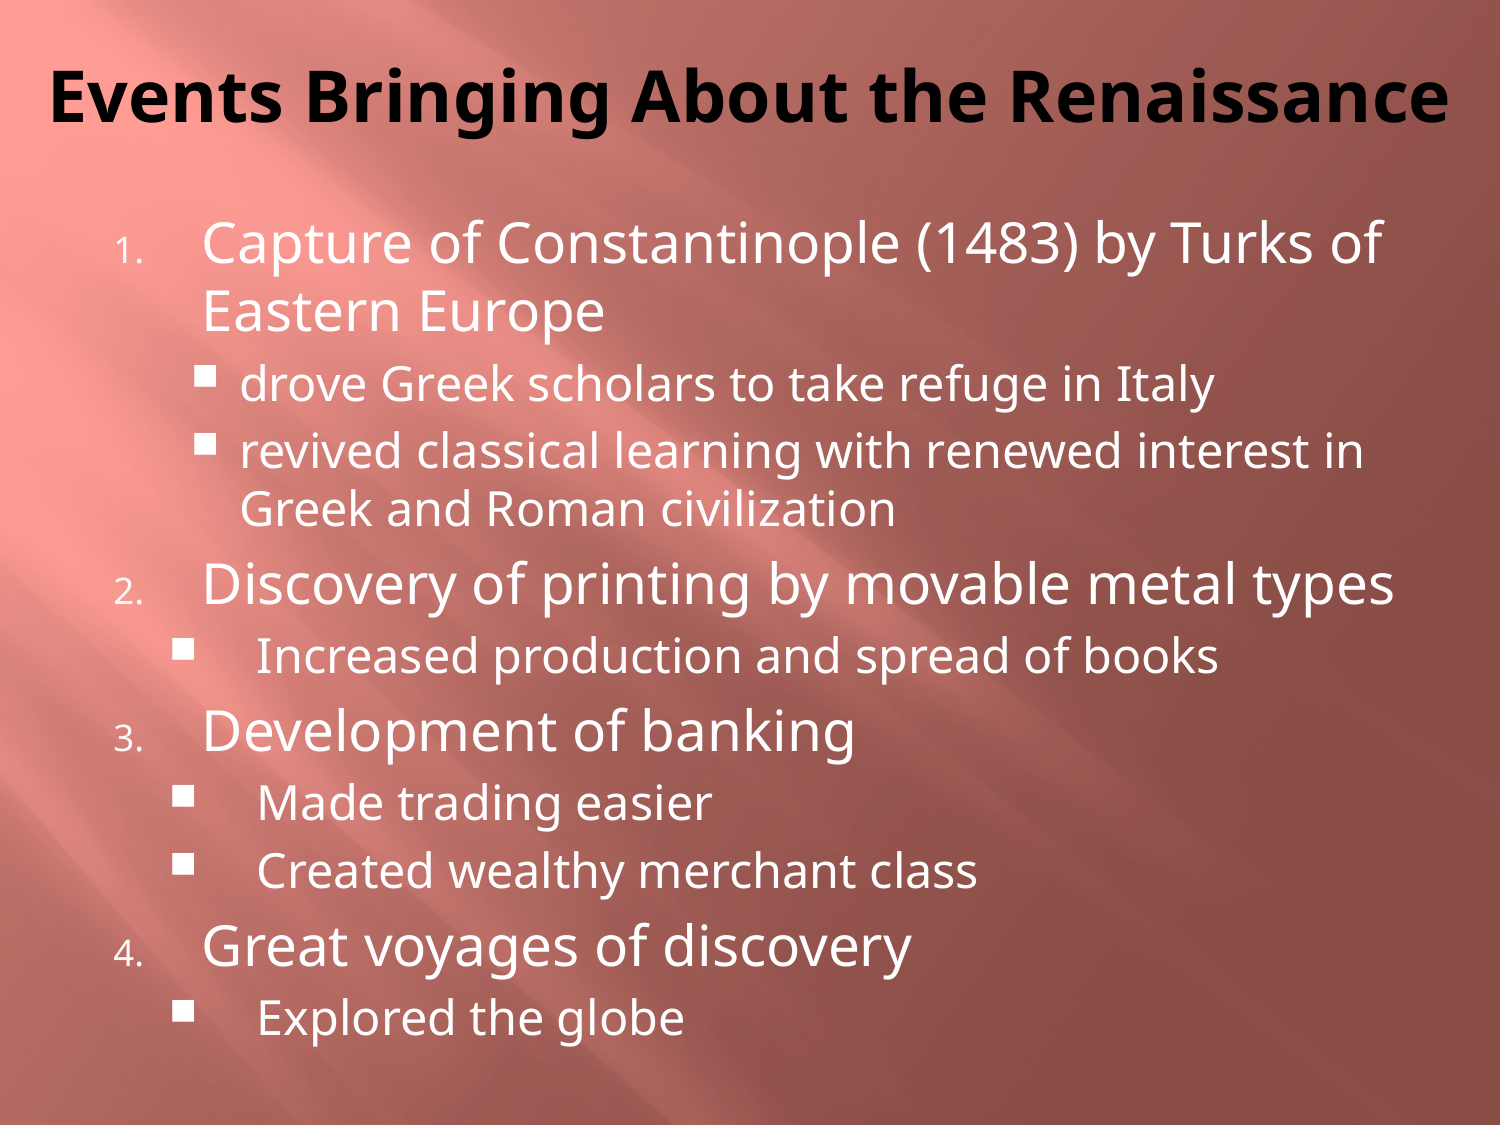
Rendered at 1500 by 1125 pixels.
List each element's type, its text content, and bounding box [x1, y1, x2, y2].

list Capture of Constantinople (1483) by Turks of Eastern Europe drove Greek scholars to take refuge in Italy revived classical learning with renewed interest in Greek and Roman civilization Discovery of printing by movable metal types Increased production and spread of books Development of banking Made trading easier Created wealthy merchant class Great voyages of discovery Explored the globe [75, 200, 1425, 1063]
title Events Bringing About the Renaissance [24, 0, 1475, 188]
